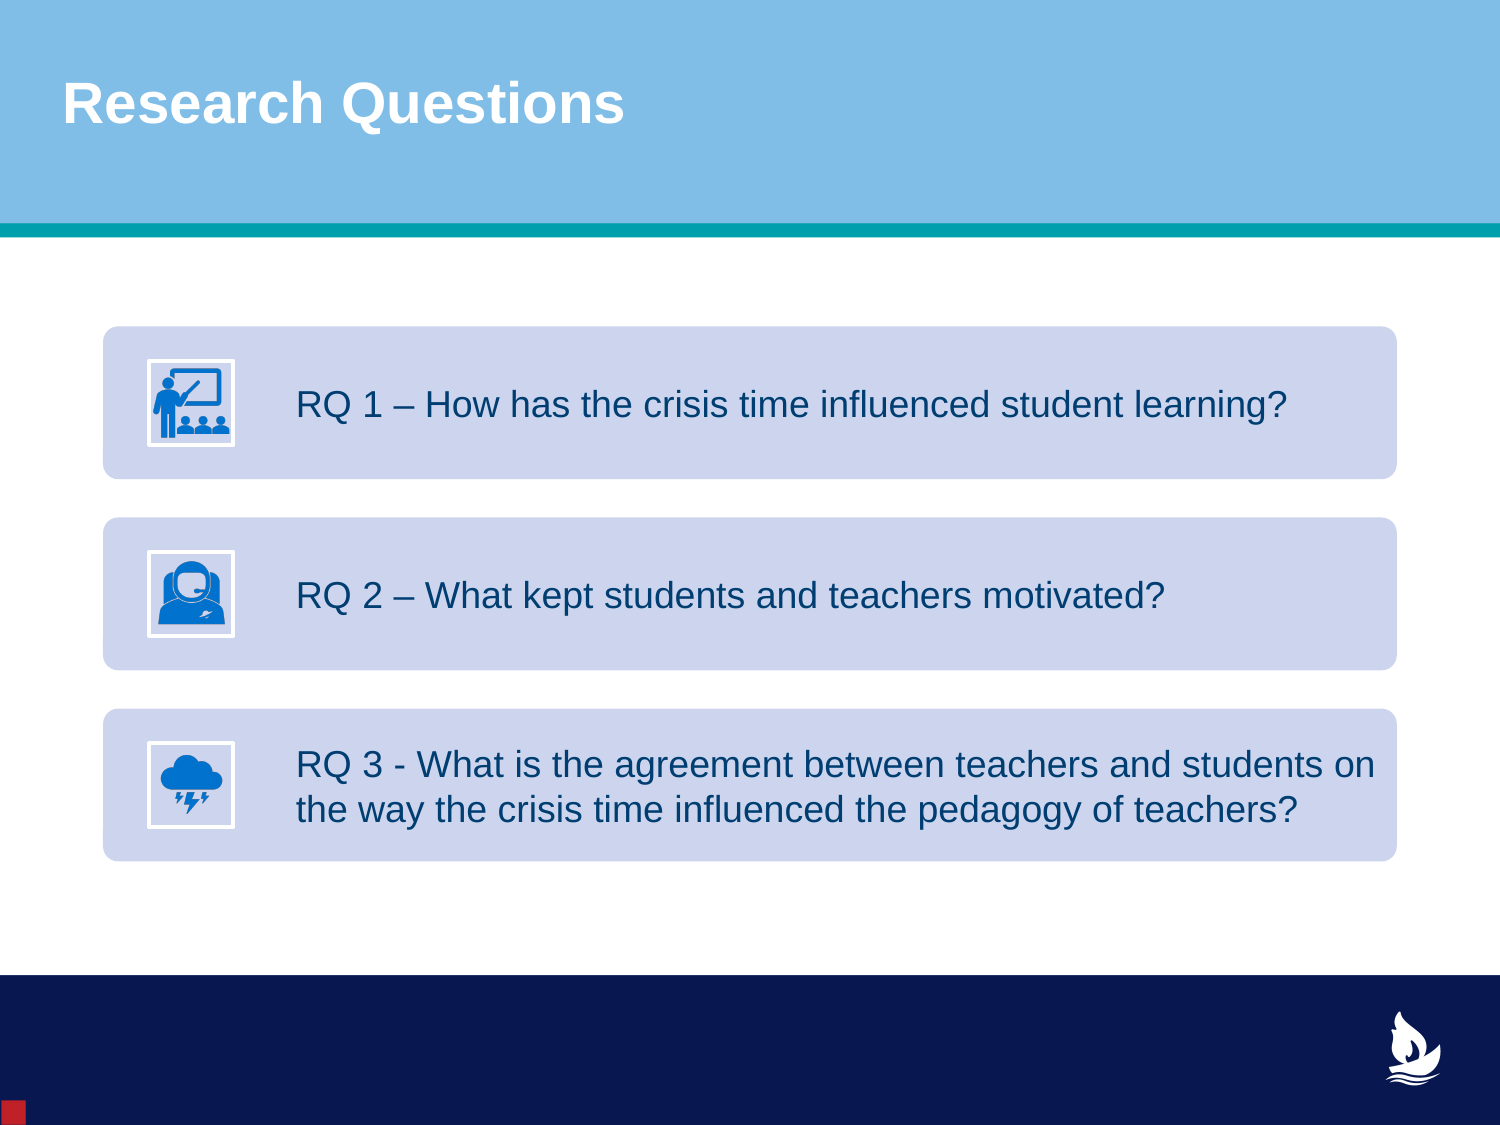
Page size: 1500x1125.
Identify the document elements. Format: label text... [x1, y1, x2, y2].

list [102, 326, 1398, 862]
picture [0, 0, 1500, 1125]
title Research Questions [63, 65, 1437, 135]
